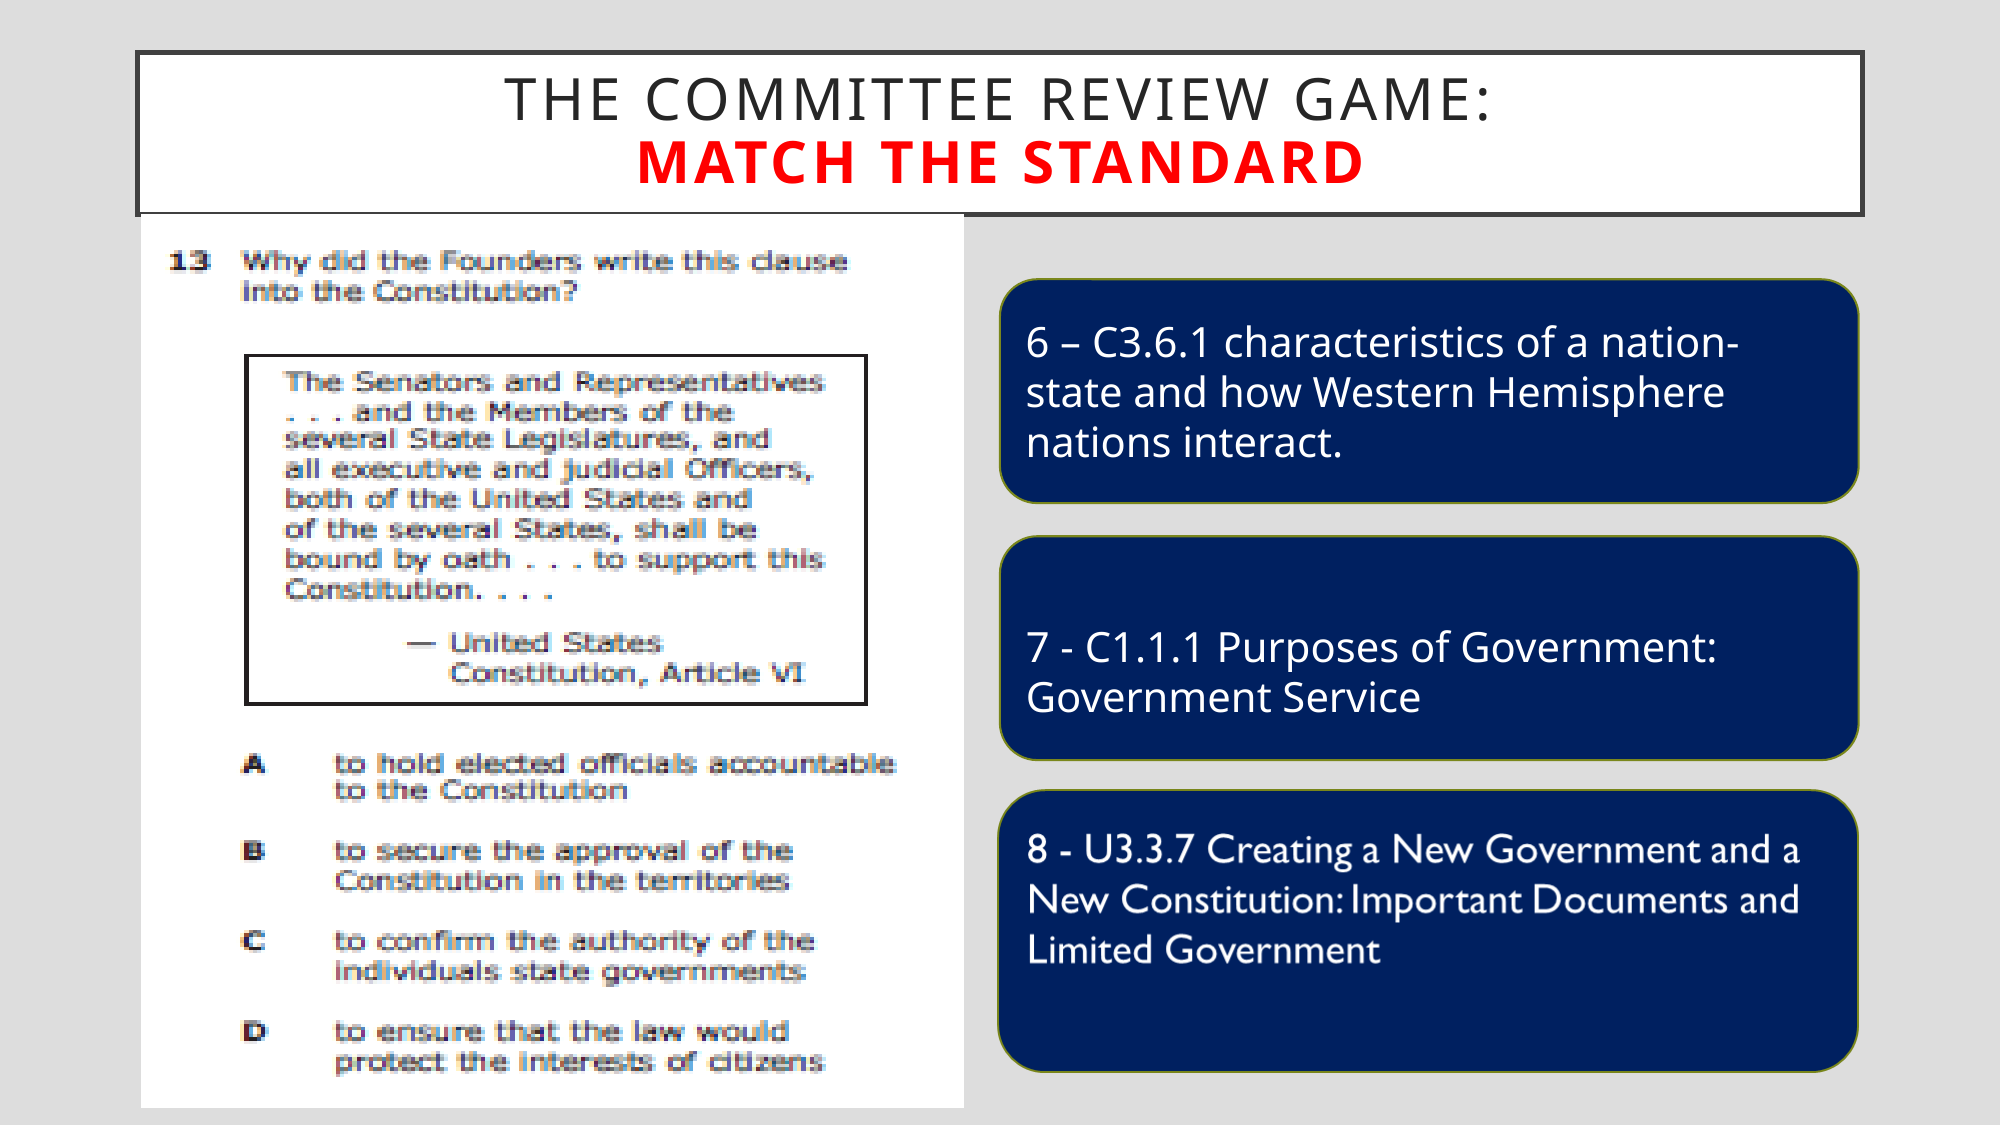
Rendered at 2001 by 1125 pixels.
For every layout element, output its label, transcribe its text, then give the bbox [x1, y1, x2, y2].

picture [141, 214, 964, 1108]
text_box 7 - C1.1.1 Purposes of Government: Government Service [998, 535, 1860, 762]
title The Committee Review Game: Match the Standard [135, 50, 1865, 217]
text_box 6 – C3.6.1 characteristics of a nation-state and how Western Hemisphere nations interact. [998, 278, 1860, 505]
picture [997, 789, 1859, 1073]
